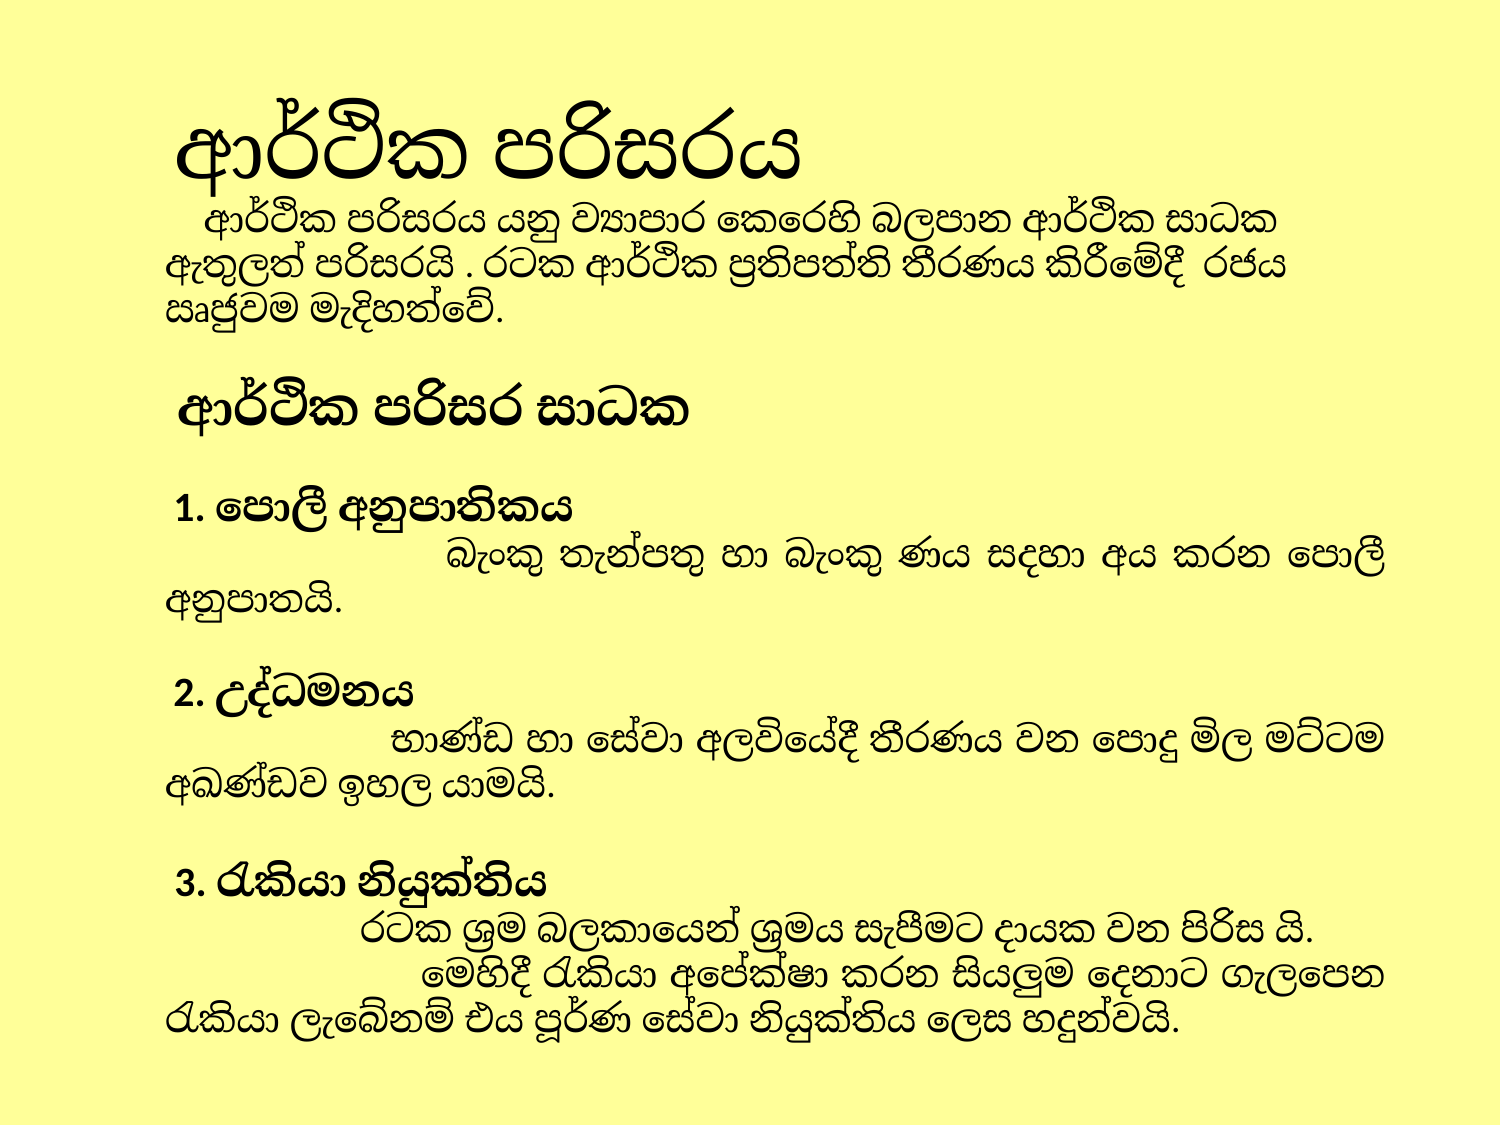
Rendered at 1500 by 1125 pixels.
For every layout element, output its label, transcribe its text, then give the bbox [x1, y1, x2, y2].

text_box ආර්ථික පරිසරය ආර්ථික පරිසරය යනු ව්‍යාපාර කෙරෙහි බලපාන ආර්ථික සාධක ඇතුලත් පරිසරයි . රටක ආර්ථික ප්‍රතිපත්ති තීරණය කිරීමේදී රජය ඍජුවම මැදිහත්වේ. ආර්ථික පරිසර සාධක 1. පොලී අනුපාතිකය බැංකු තැන්පතු හා බැංකු ණය සදහා අය කරන පොලී අනුපාතයි. 2. උද්ධමනය භාණ්ඩ හා සේවා අලවියේදී තීරණය වන පොදු මිල මට්ටම අඛණ්ඩව ඉහල යාමයි. 3. රැකියා නියුක්තිය රටක ශ්‍රම බලකායෙන් ශ්‍රමය සැපීමට දායක වන පිරිස යි. මෙහිදී රැකියා අපේක්ෂා කරන සියලුම දෙනාට ගැලපෙන රැකියා ලැබේනම් එය පූර්ණ සේවා නියුක්තිය ලෙස හදුන්වයි. [150, 87, 1400, 1125]
